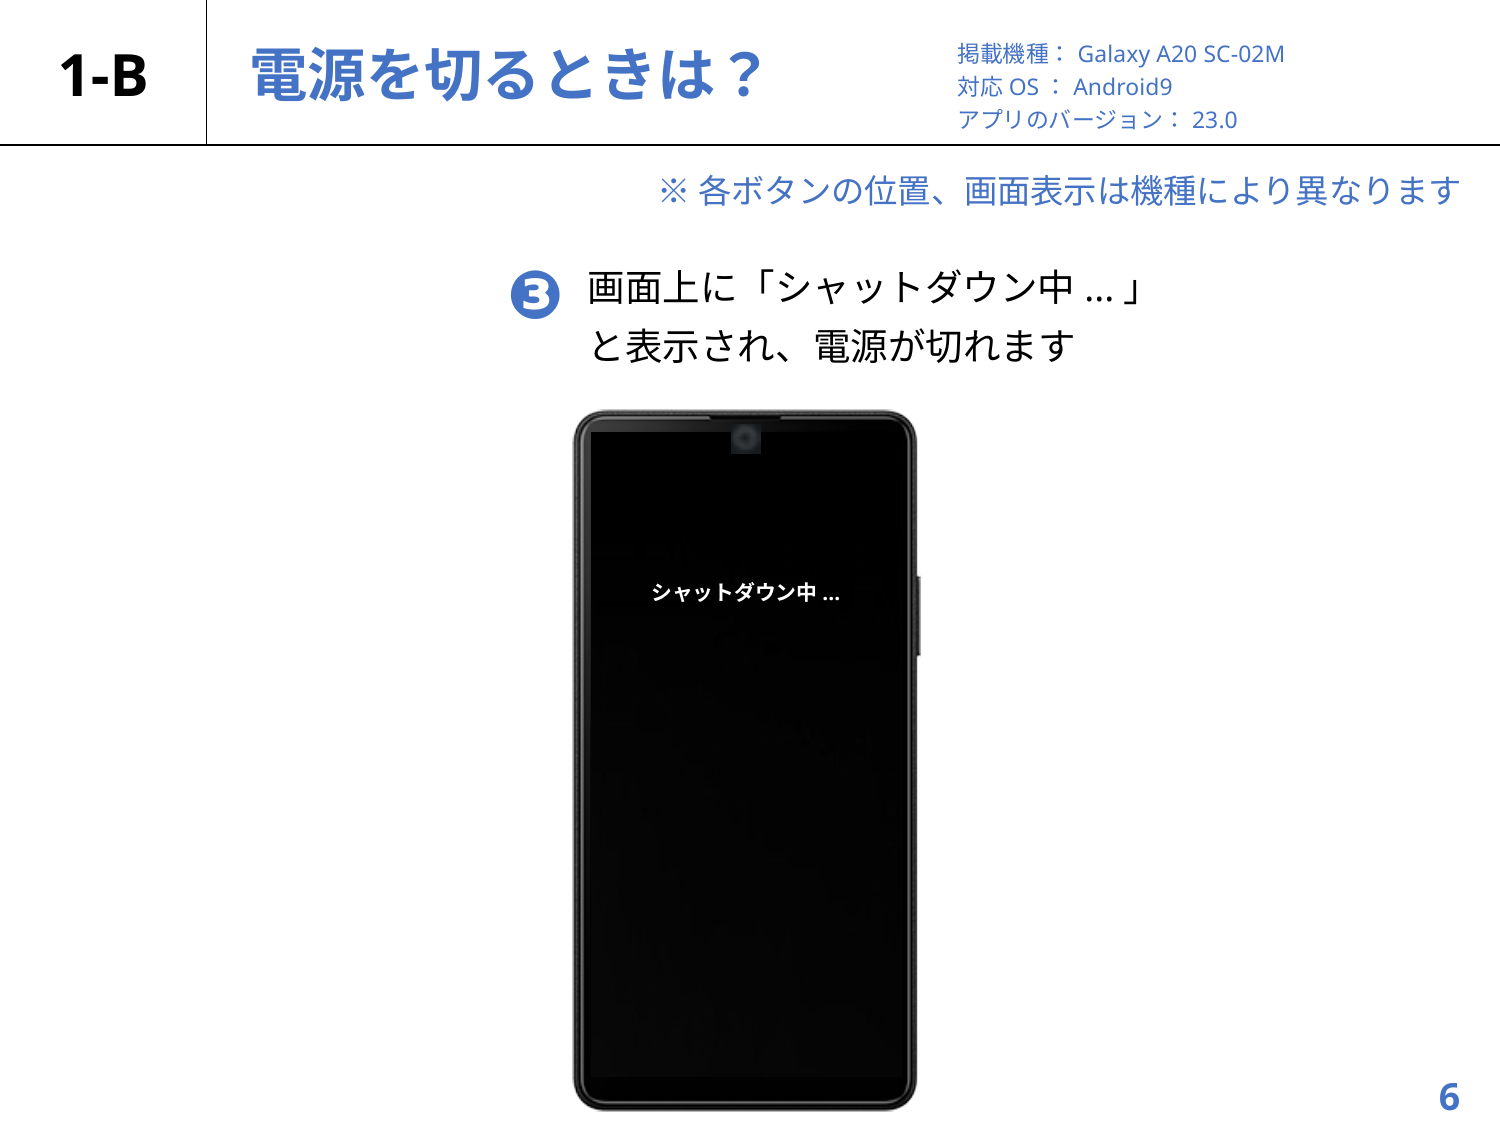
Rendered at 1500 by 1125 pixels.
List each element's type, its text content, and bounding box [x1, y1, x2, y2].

title 1-B [0, 0, 206, 144]
text_box 画面上に「シャットダウン中...」 と表示され、電源が切れます [572, 243, 1188, 376]
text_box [358, 372, 1134, 1125]
text_box 電源を切るときは？ [230, 25, 861, 120]
text_box 6 [1402, 1065, 1497, 1125]
text_box ❸ [493, 244, 572, 339]
text_box ※各ボタンの位置、画面表示は機種により異なります [102, 167, 1478, 227]
text_box 掲載機種：Galaxy A20 SC-02M 対応OS：Android9 アプリのバージョン：23.0 [942, 26, 1367, 141]
